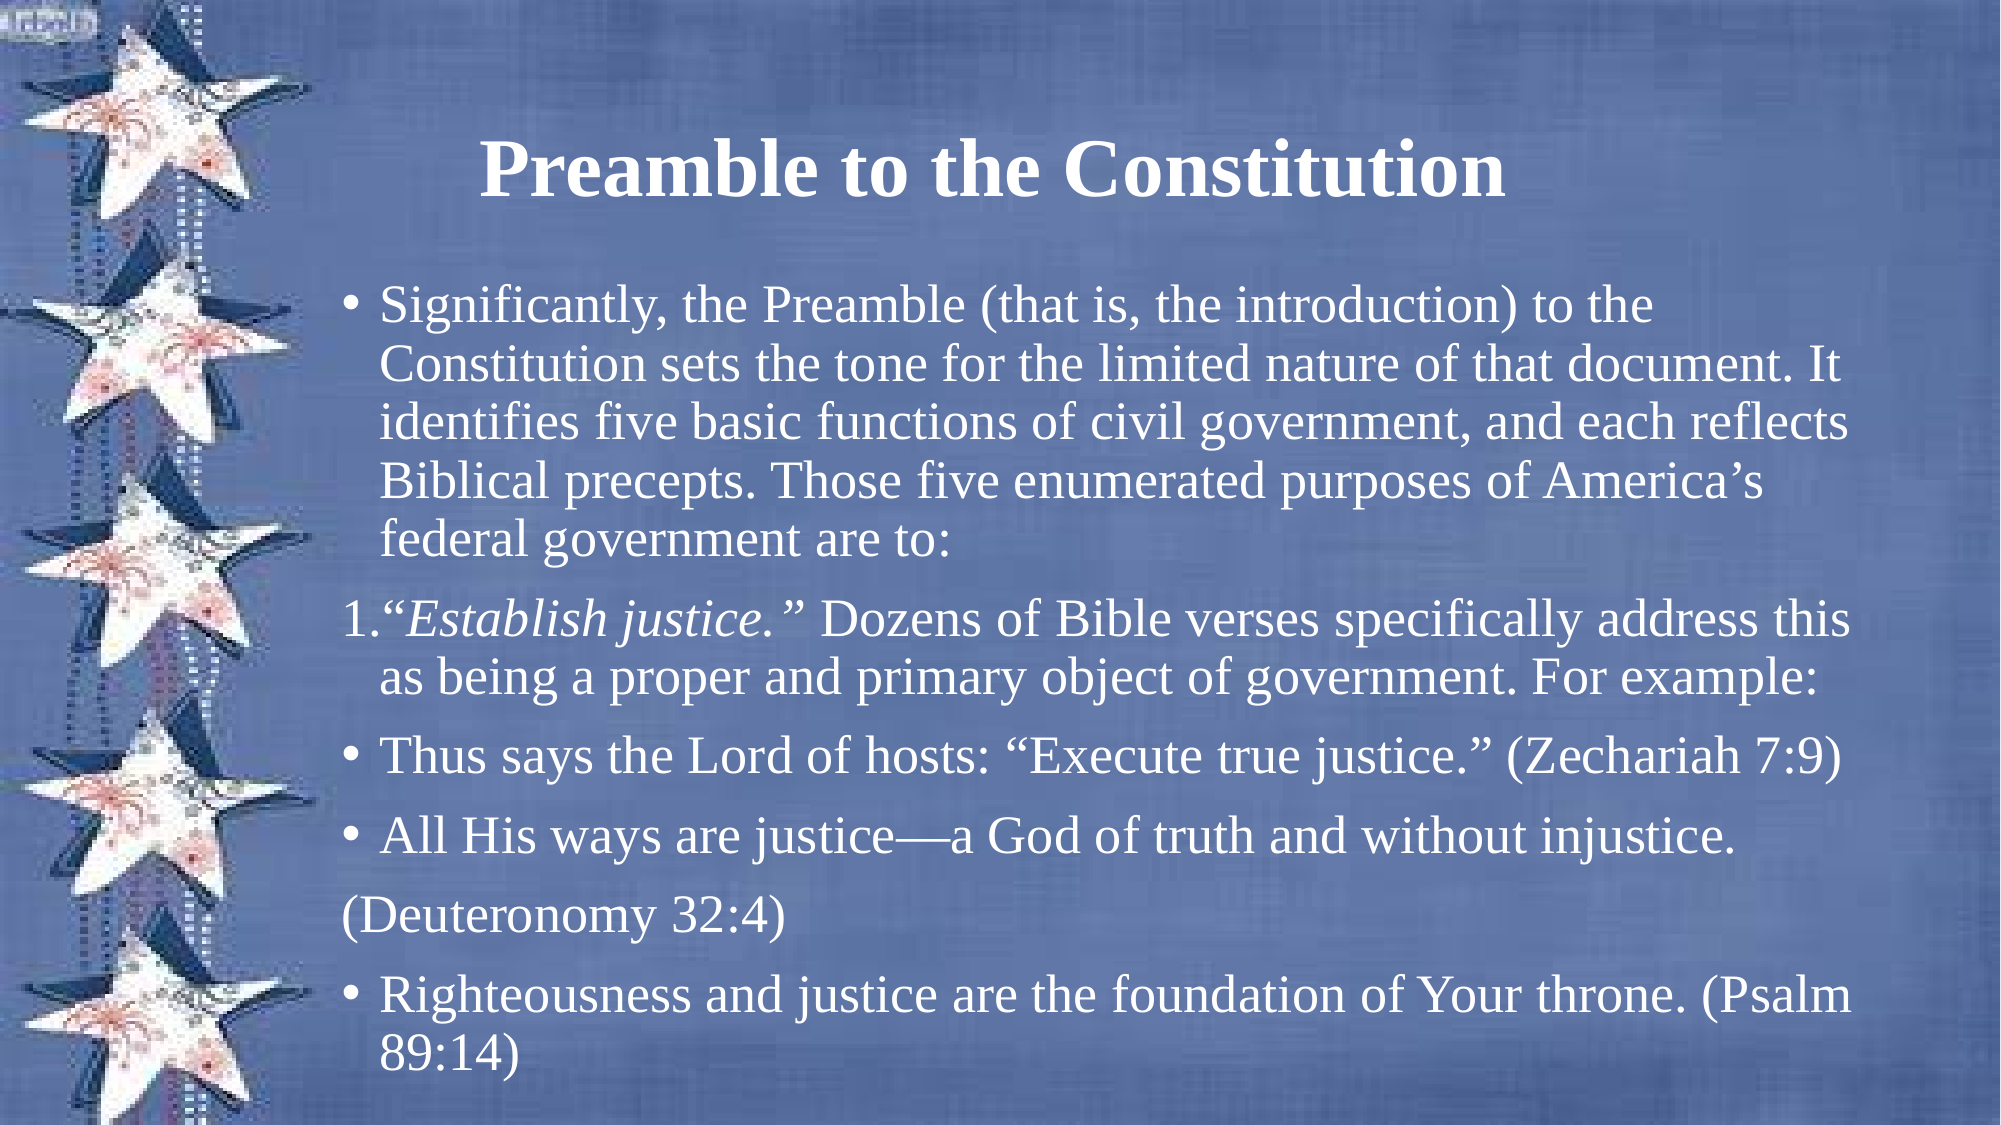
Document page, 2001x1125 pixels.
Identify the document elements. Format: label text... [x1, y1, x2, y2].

list Significantly, the Preamble (that is, the introduction) to the Constitution sets the tone for the limited nature of that document. It identifies five basic functions of civil government, and each reflects Biblical precepts. Those five enumerated purposes of America’s federal government are to: “Establish justice.” Dozens of Bible verses specifically address this as being a proper and primary object of government. For example: Thus says the Lord of hosts: “Execute true justice.” (Zechariah 7:9) All His ways are justice—a God of truth and without injustice. (Deuteronomy 32:4) Righteousness and justice are the foundation of Your throne. (Psalm 89:14) [326, 268, 1906, 1125]
text_box Preamble to the Constitution [21, 105, 1965, 221]
